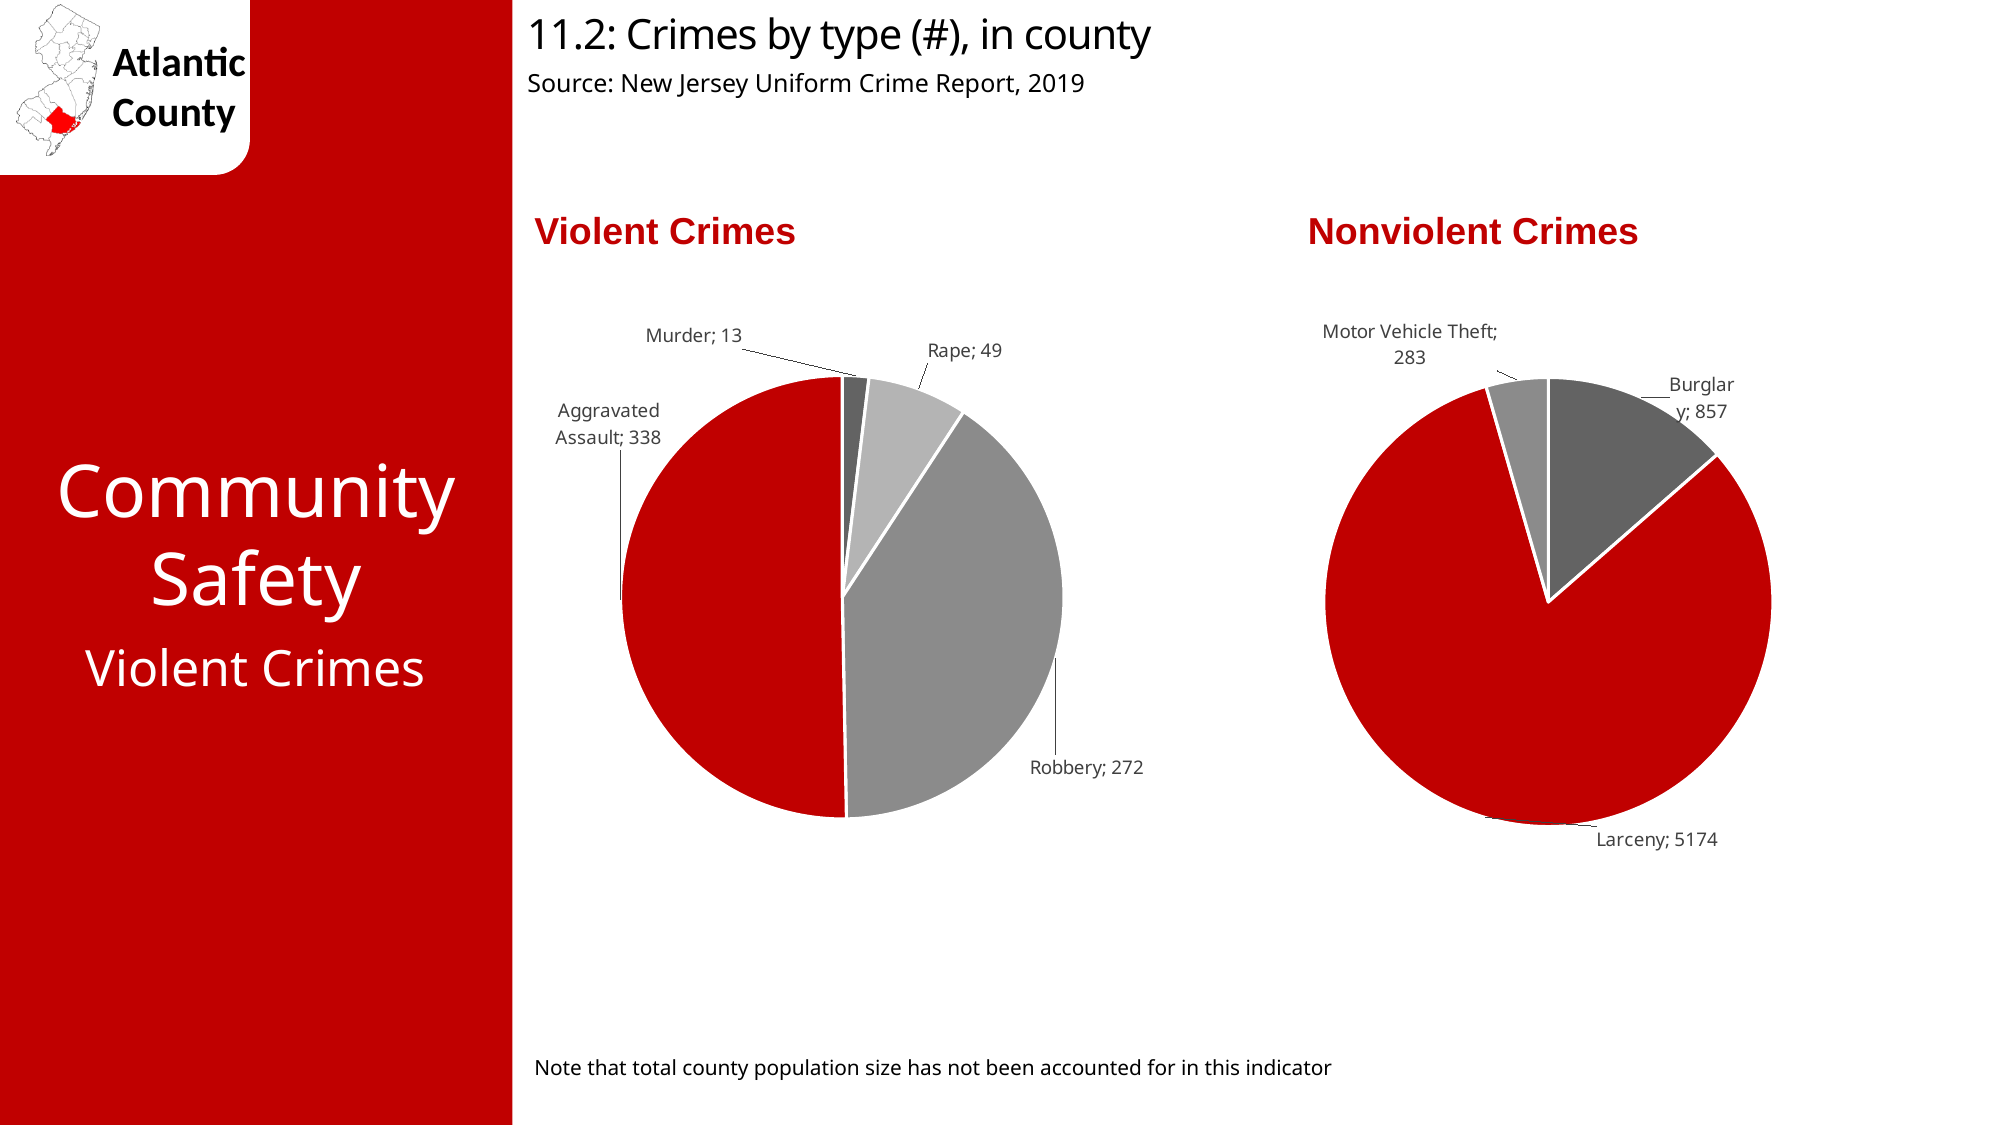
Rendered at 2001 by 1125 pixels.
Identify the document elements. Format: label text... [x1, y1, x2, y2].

text_box Community Safety [0, 437, 444, 628]
chart [449, 265, 1862, 869]
text_box Note that total county population size has not been accounted for in this indicator [519, 1047, 1595, 1088]
text_box Nonviolent Crimes [1293, 199, 1538, 263]
text_box Source: New Jersey Uniform Crime Report, 2019 [512, 60, 1891, 105]
text_box Violent Crimes [0, 629, 444, 704]
text_box 11.2: Crimes by type (#), in county [512, 0, 1992, 65]
picture [16, 4, 100, 156]
text_box Violent Crimes [519, 199, 813, 263]
